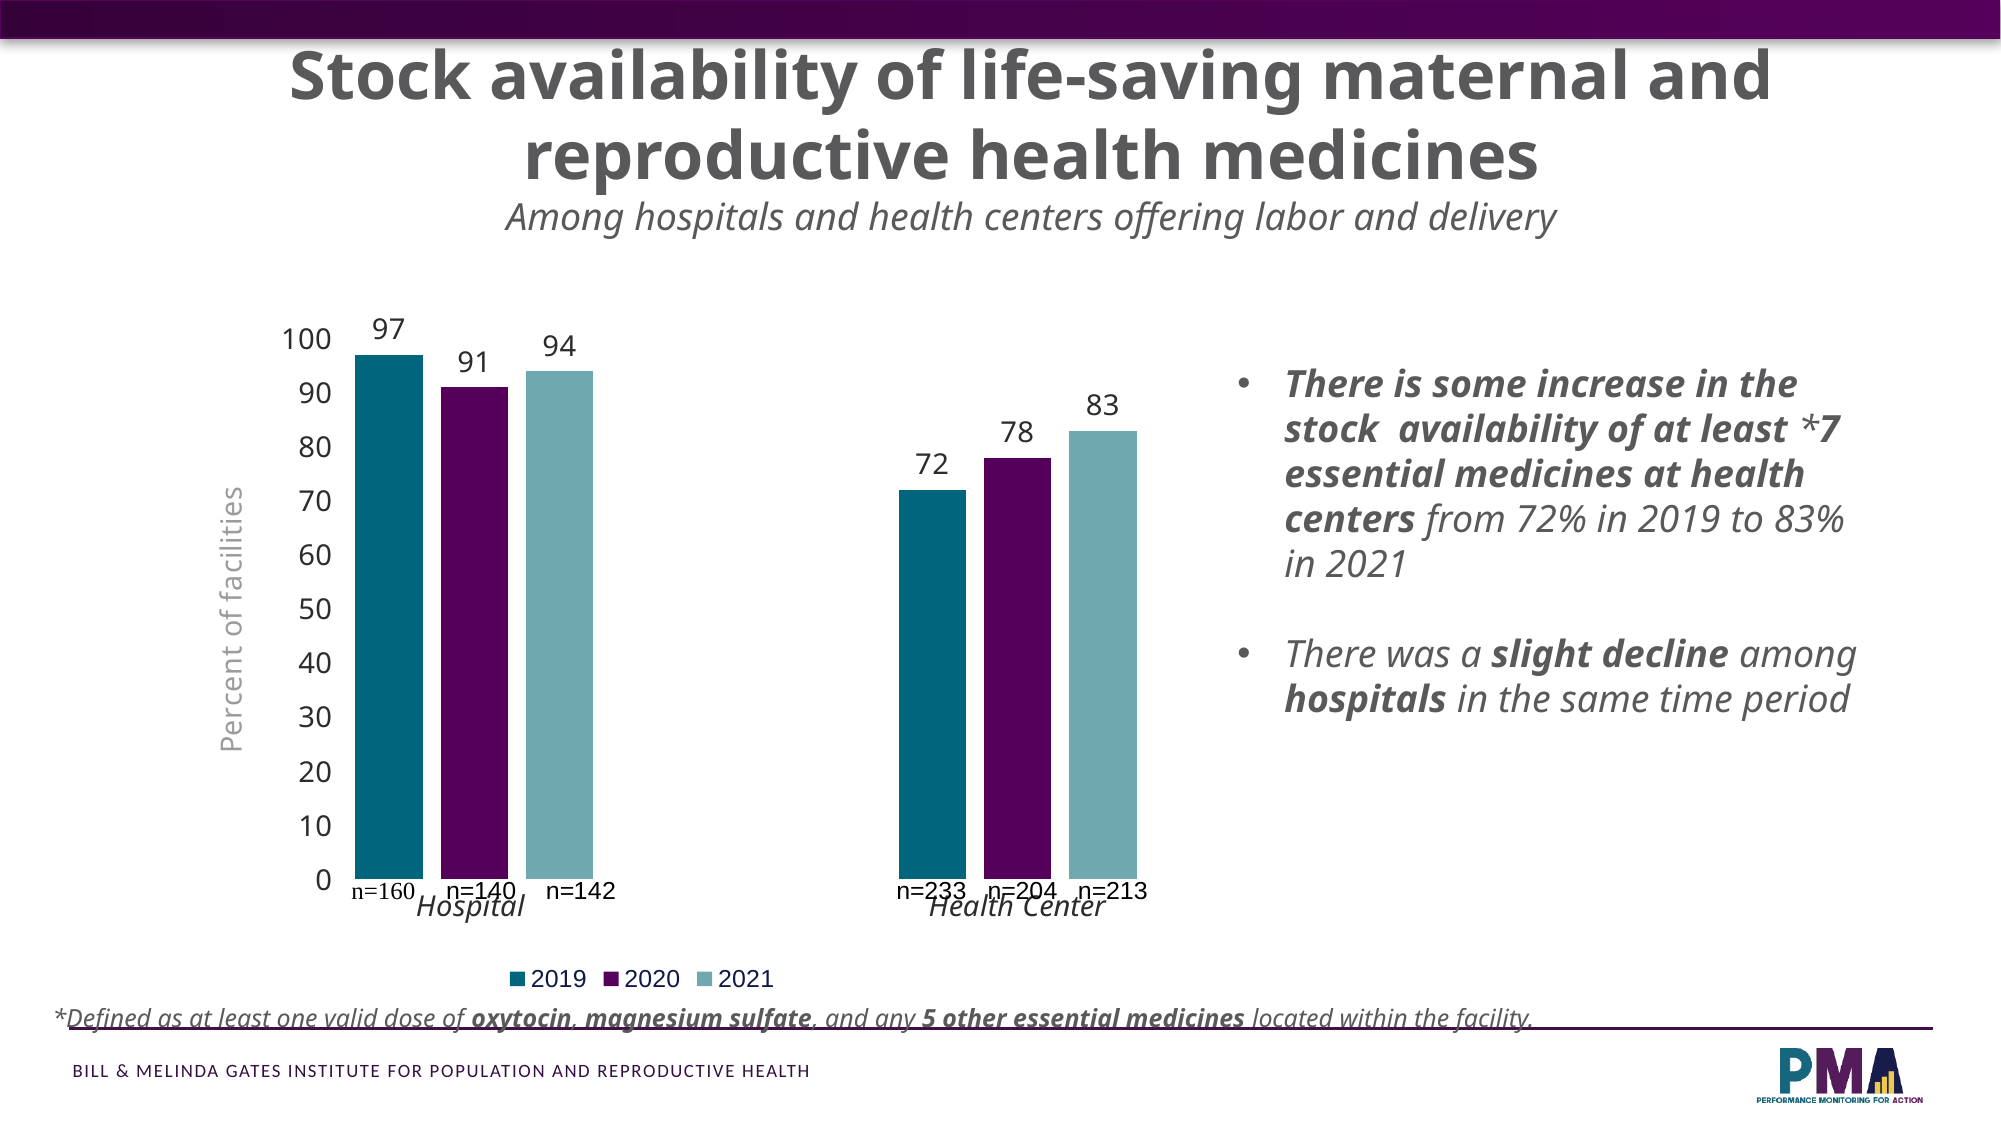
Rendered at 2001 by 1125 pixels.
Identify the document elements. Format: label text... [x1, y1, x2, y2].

text_box *Defined as at least one valid dose of oxytocin, magnesium sulfate, and any 5 other essential medicines located within the facility. [37, 965, 1802, 1041]
chart [109, 308, 1175, 999]
text_box There is some increase in the stock availability of at least *7 essential medicines at health centers from 72% in 2019 to 83% in 2021 There was a slight decline among hospitals in the same time period [1222, 352, 1890, 773]
picture [1748, 1001, 1933, 1125]
text_box Stock availability of life-saving maternal and reproductive health medicines Among hospitals and health centers offering labor and delivery [150, 25, 1914, 246]
